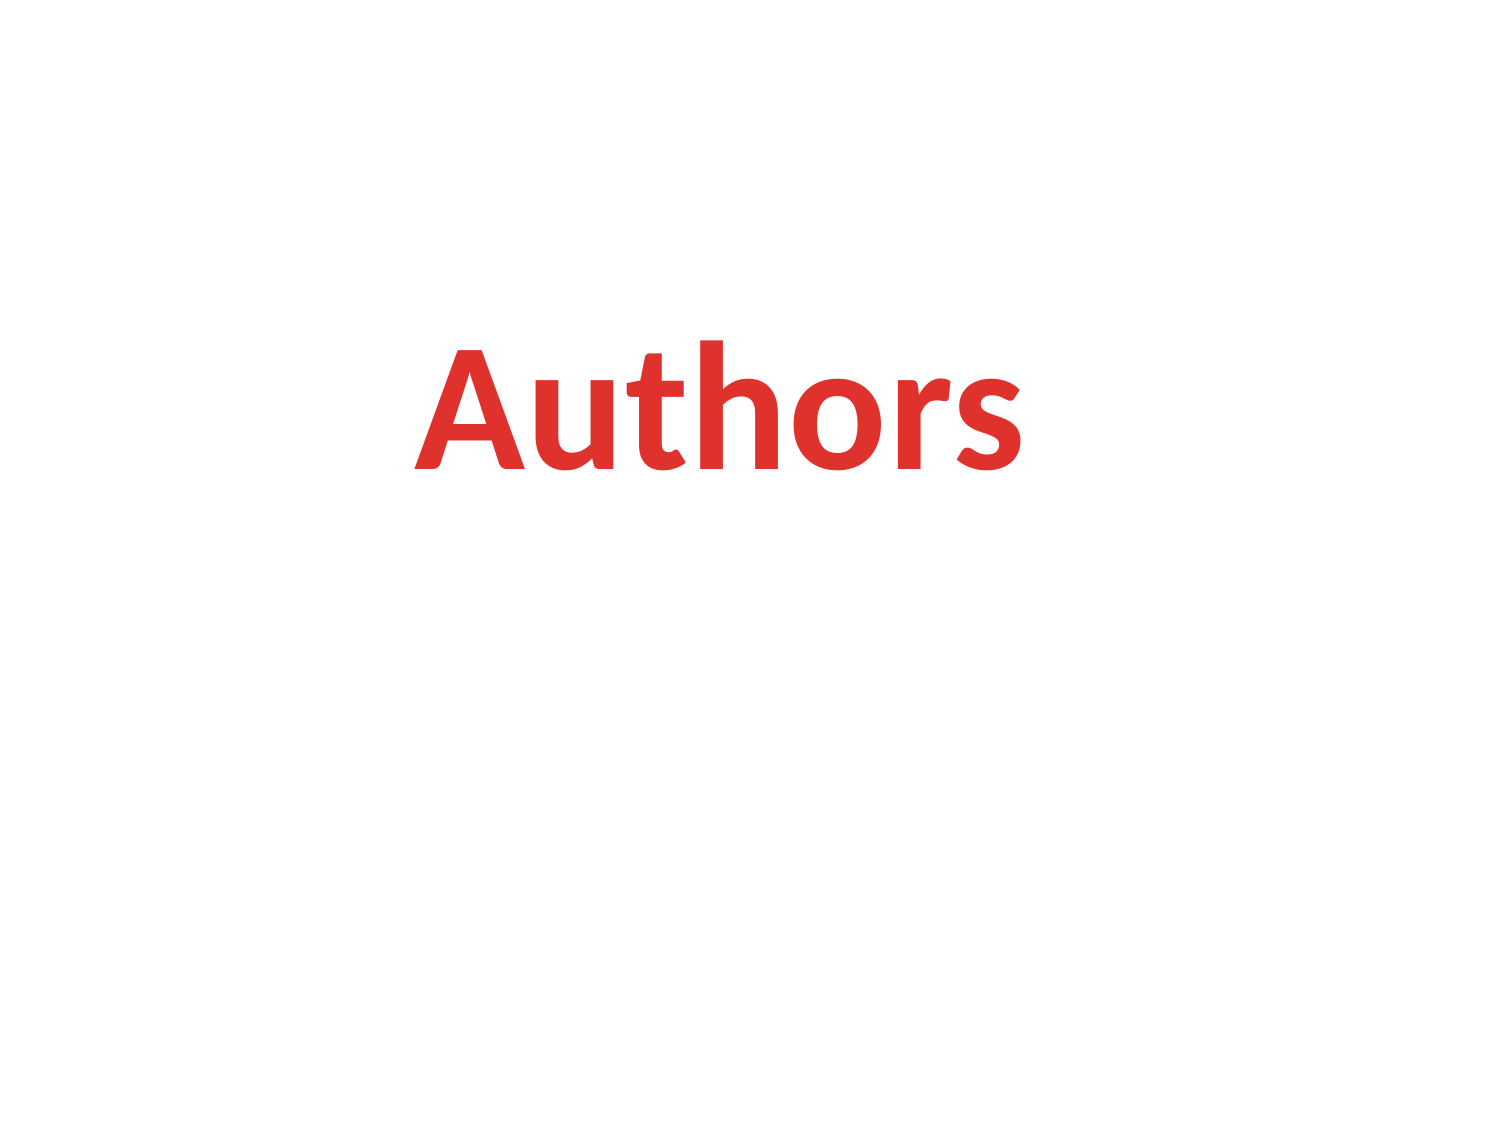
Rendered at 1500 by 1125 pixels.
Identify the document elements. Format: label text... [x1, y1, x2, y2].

text_box Authors [399, 278, 1042, 514]
